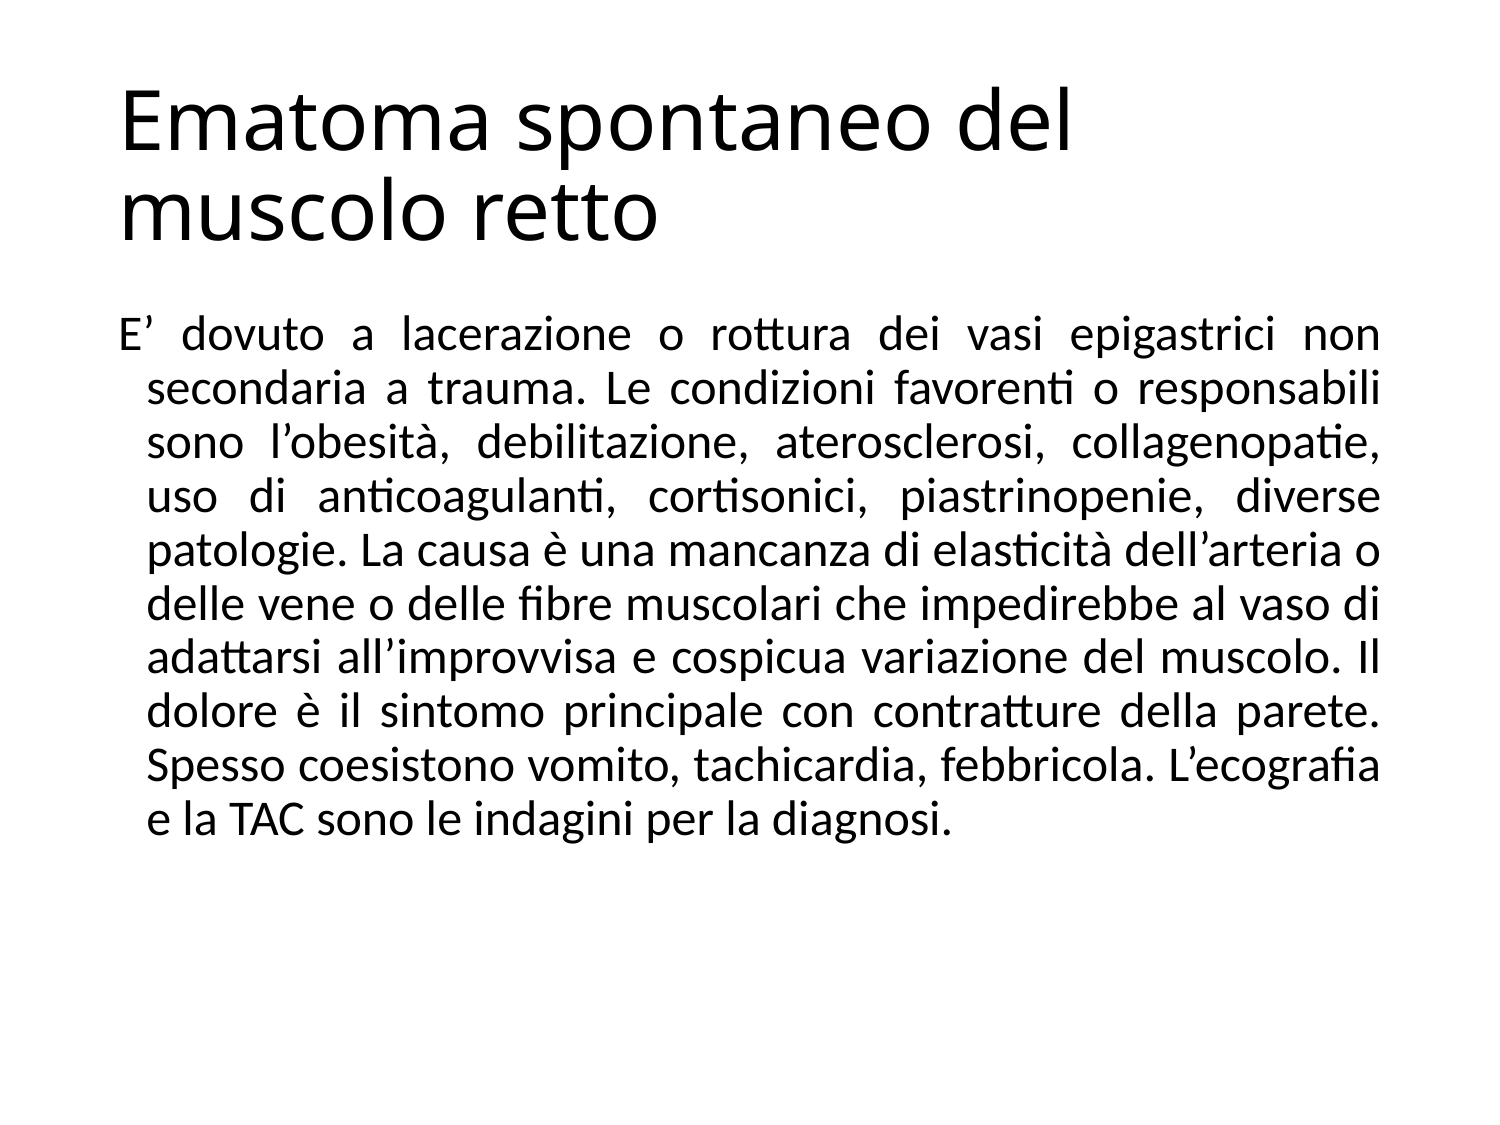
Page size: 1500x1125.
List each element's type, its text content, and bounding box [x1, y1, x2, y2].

list E’ dovuto a lacerazione o rottura dei vasi epigastrici non secondaria a trauma. Le condizioni favorenti o responsabili sono l’obesità, debilitazione, aterosclerosi, collagenopatie, uso di anticoagulanti, cortisonici, piastrinopenie, diverse patologie. La causa è una mancanza di elasticità dell’arteria o delle vene o delle fibre muscolari che impedirebbe al vaso di adattarsi all’improvvisa e cospicua variazione del muscolo. Il dolore è il sintomo principale con contratture della parete. Spesso coesistono vomito, tachicardia, febbricola. L’ecografia e la TAC sono le indagini per la diagnosi. [103, 299, 1397, 1014]
title Ematoma spontaneo del muscolo retto [103, 59, 1397, 278]
